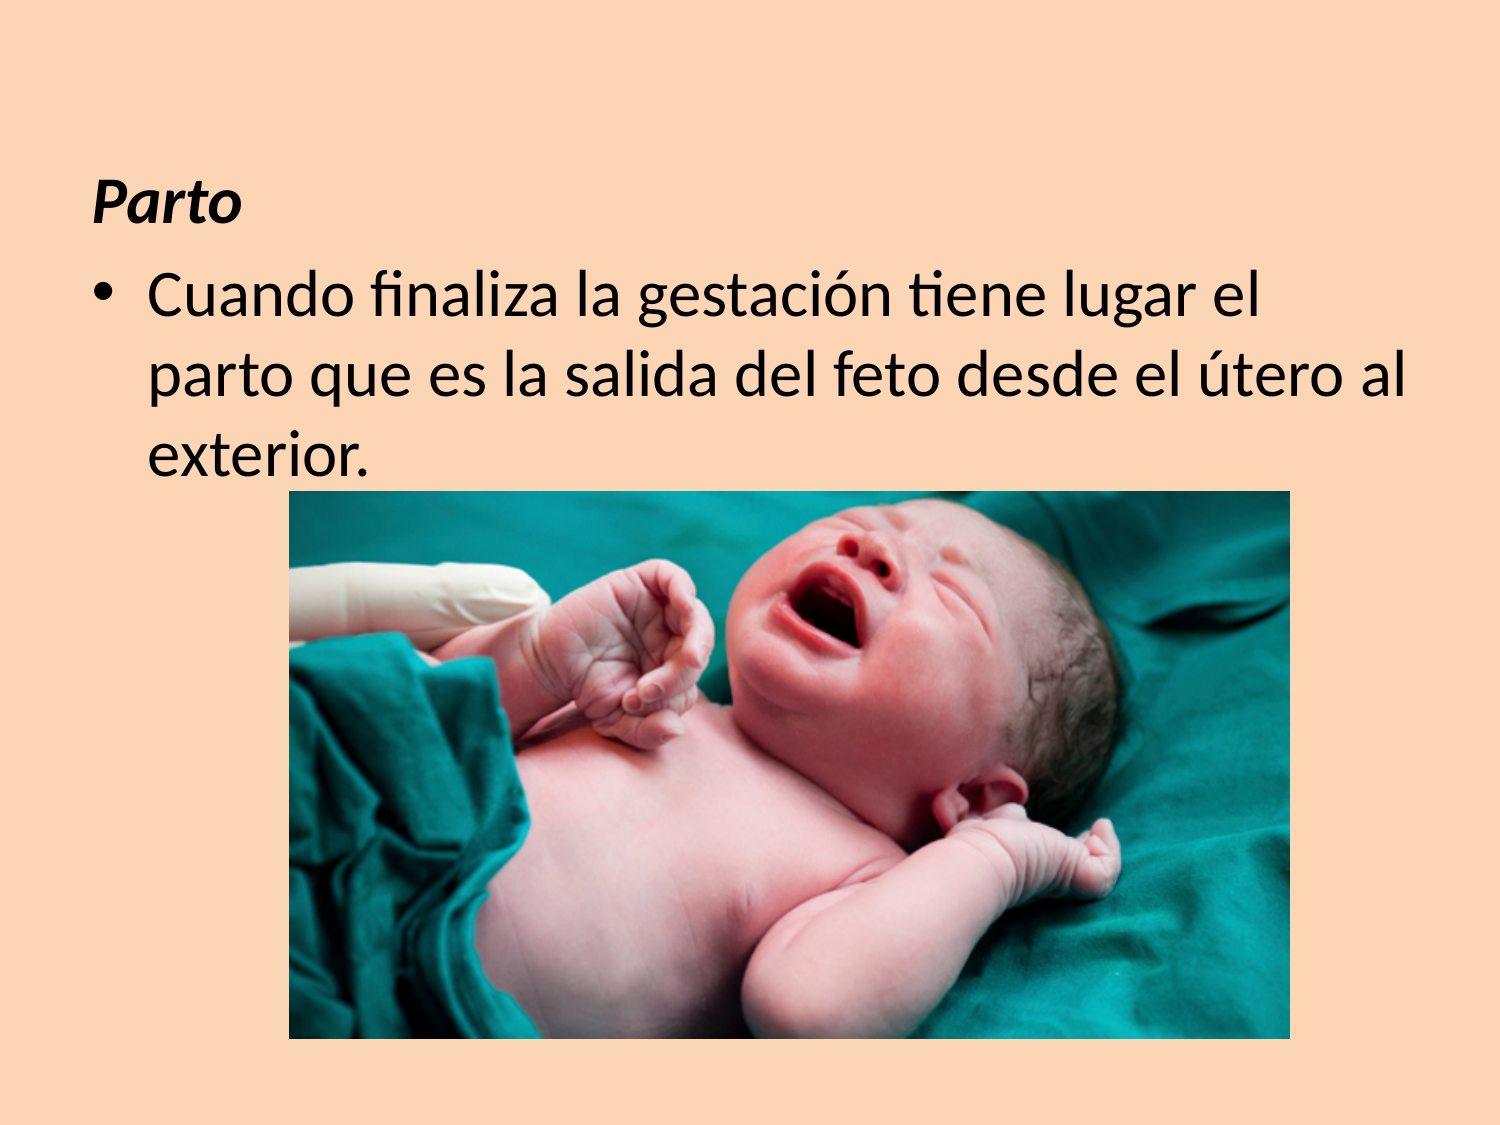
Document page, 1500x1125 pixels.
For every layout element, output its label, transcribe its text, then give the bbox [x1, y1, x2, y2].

picture [289, 491, 1290, 1039]
list Parto Cuando finaliza la gestación tiene lugar el parto que es la salida del feto desde el útero al exterior. [76, 149, 1427, 892]
